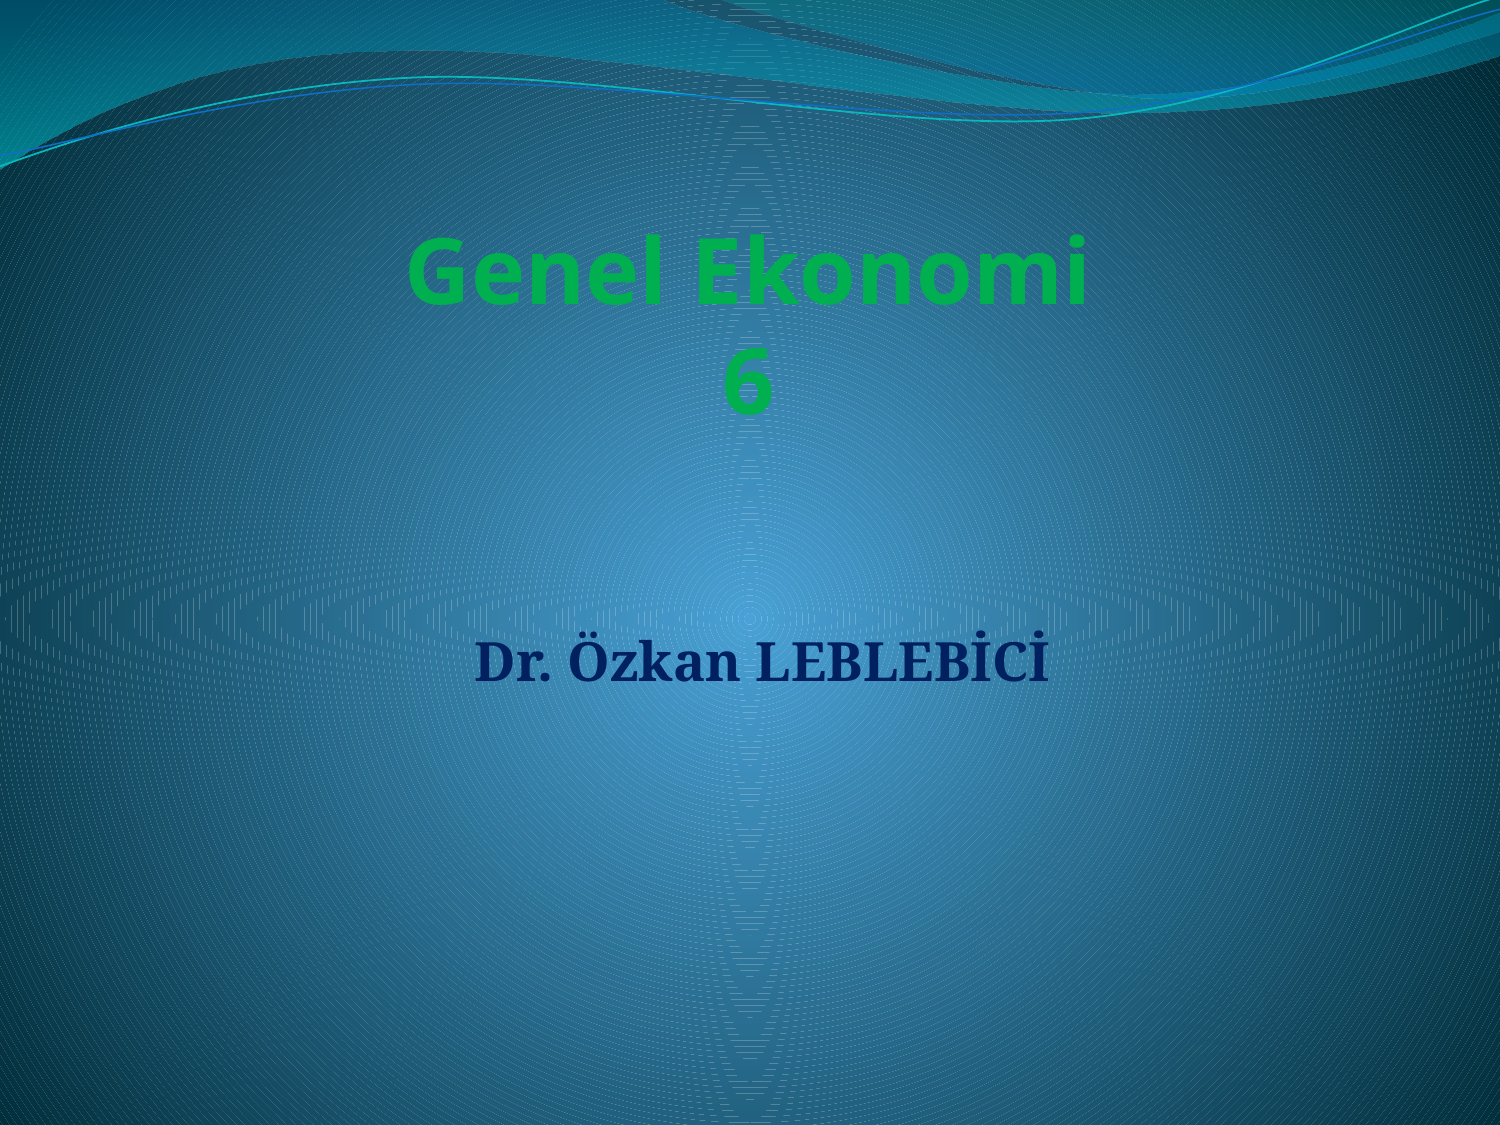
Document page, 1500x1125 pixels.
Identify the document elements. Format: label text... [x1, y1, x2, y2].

subtitle Dr. Özkan LEBLEBİCİ [243, 468, 1294, 756]
title Genel Ekonomi 6 [171, 274, 1329, 433]
